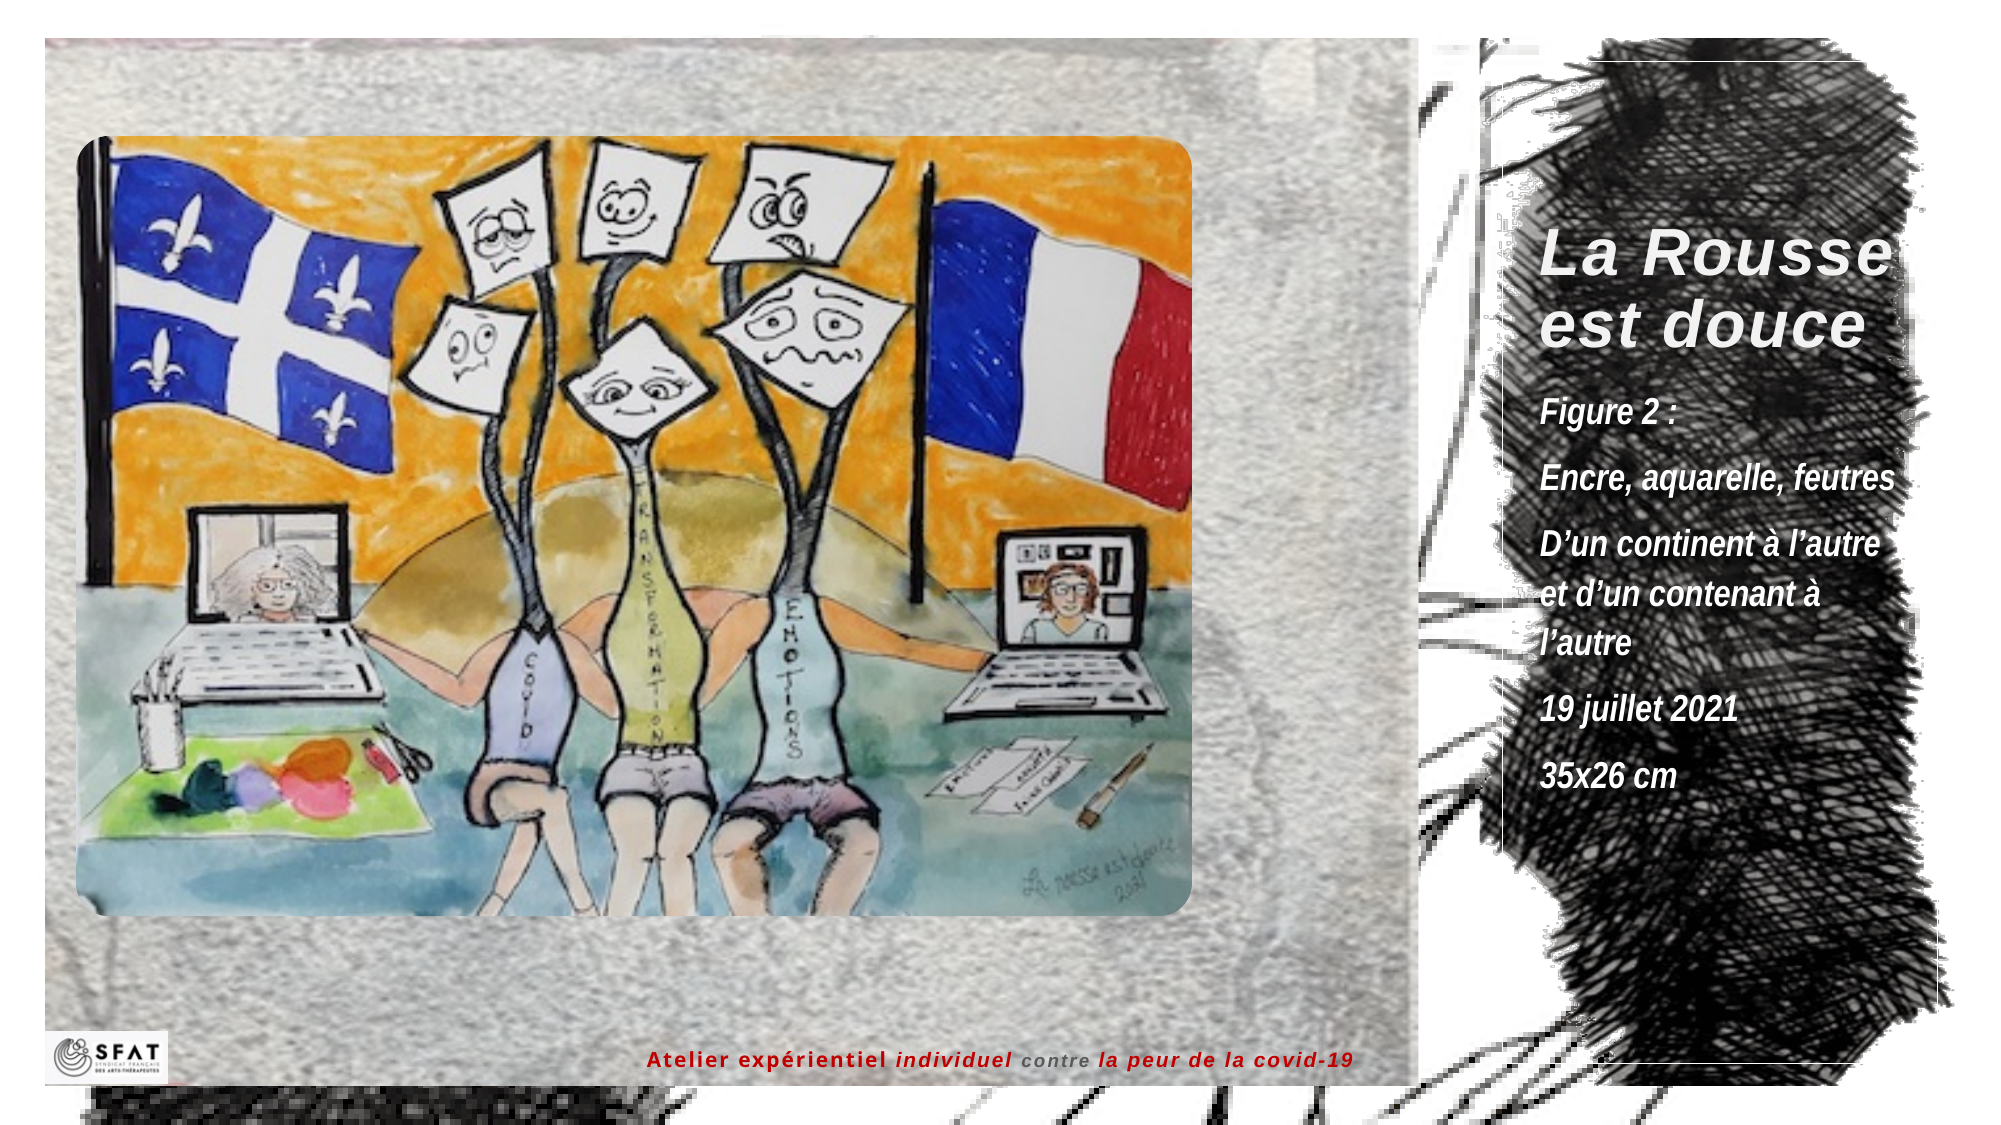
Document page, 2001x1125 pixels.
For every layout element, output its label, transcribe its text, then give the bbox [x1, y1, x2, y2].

footer Atelier expérientiel individuel contre la peur de la covid-19 [572, 1034, 1428, 1080]
slide_number 12 [1705, 1021, 1946, 1067]
picture [0, 0, 2001, 1125]
title La Rousse est douce [1524, 98, 1924, 369]
list Figure 2 : Encre, aquarelle, feutres D’un continent à l’autre et d’un contenant à l’autre 19 juillet 2021 35x26 cm [1524, 375, 1924, 950]
